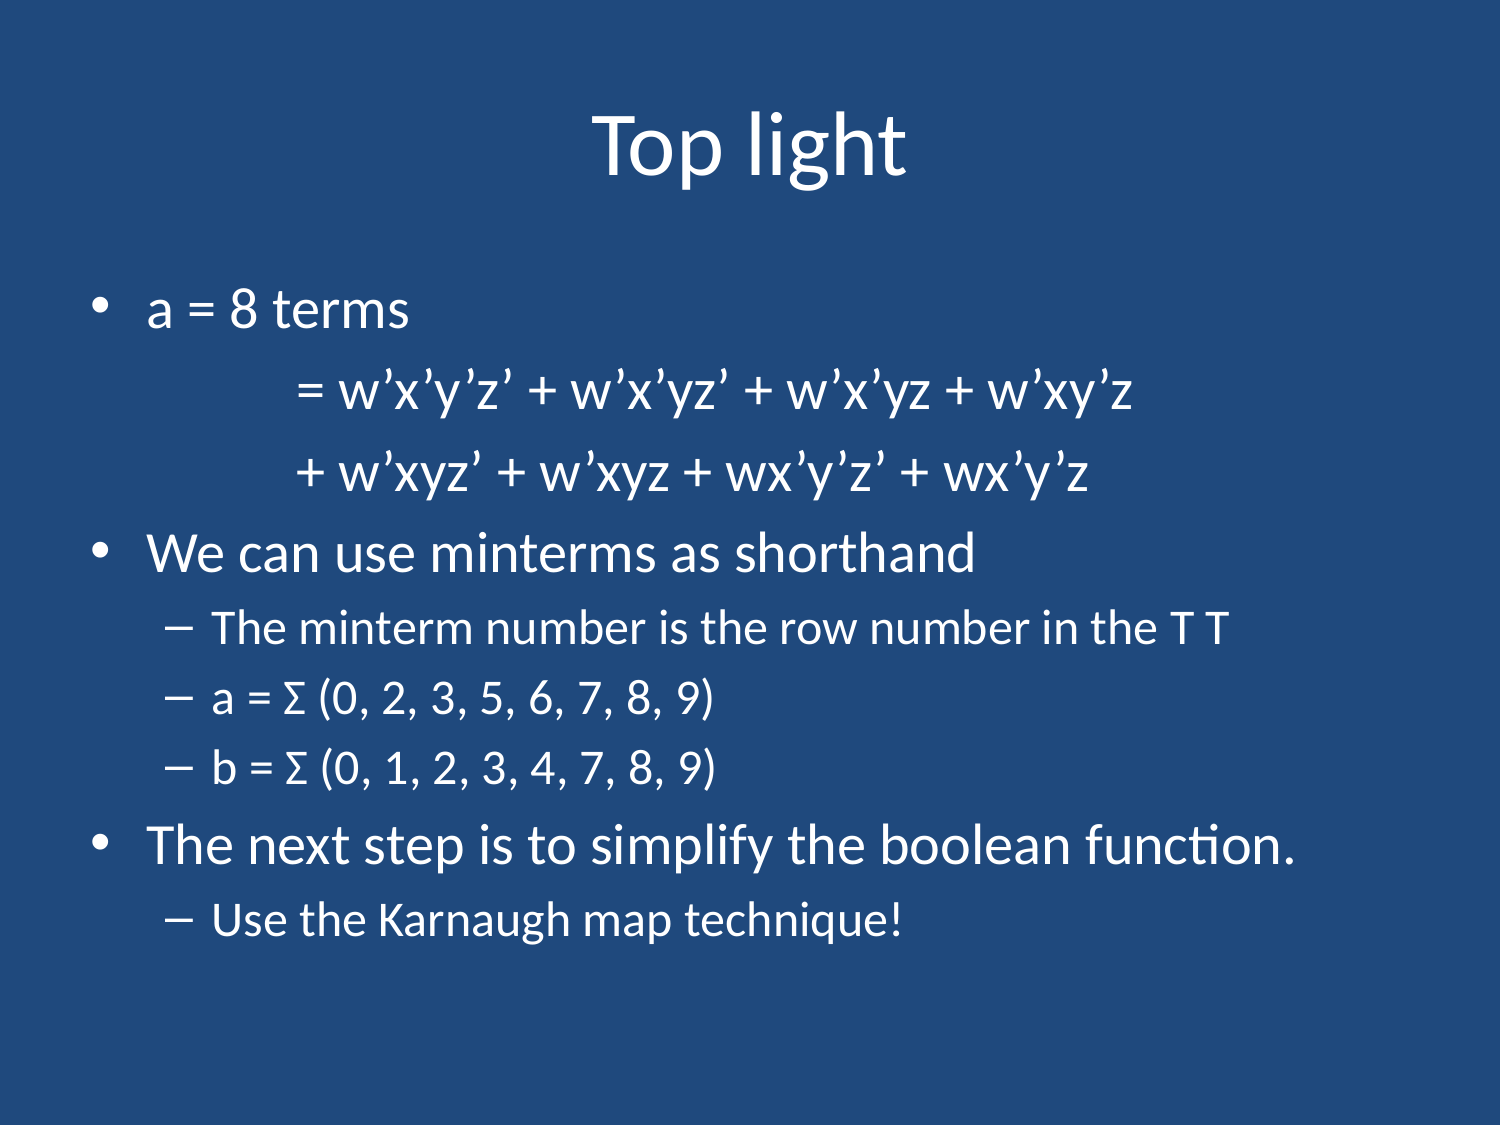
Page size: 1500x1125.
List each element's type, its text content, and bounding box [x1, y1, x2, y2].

title Top light [75, 45, 1425, 233]
list a = 8 terms = w’x’y’z’ + w’x’yz’ + w’x’yz + w’xy’z + w’xyz’ + w’xyz + wx’y’z’ + wx’y’z We can use minterms as shorthand The minterm number is the row number in the T T a = Σ (0, 2, 3, 5, 6, 7, 8, 9) b = Σ (0, 1, 2, 3, 4, 7, 8, 9) The next step is to simplify the boolean function. Use the Karnaugh map technique! [75, 262, 1425, 1005]
